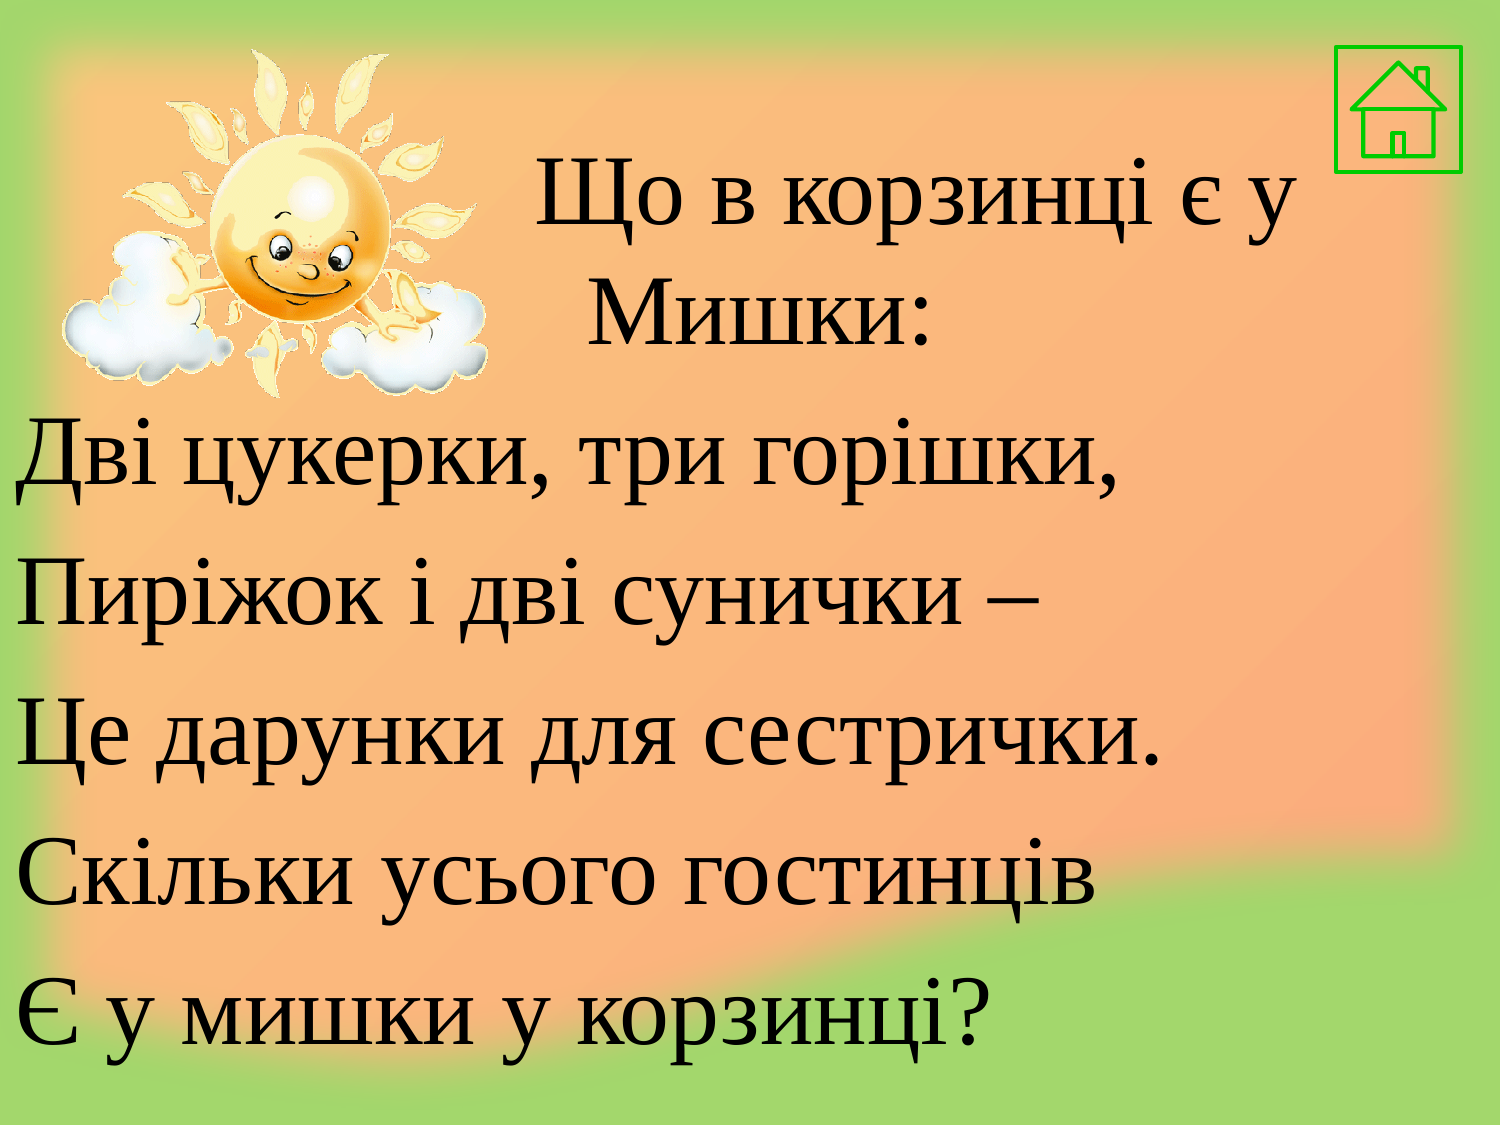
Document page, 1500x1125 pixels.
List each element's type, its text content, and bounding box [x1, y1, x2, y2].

text_box [1334, 45, 1463, 174]
list Що в корзинці є у Мишки: Дві цукерки, три горішки, Пиріжок і дві сунички – Це дарунки для сестрички. Скільки усього гостинців Є у мишки у корзинці? [0, 117, 1465, 860]
picture [62, 49, 488, 117]
